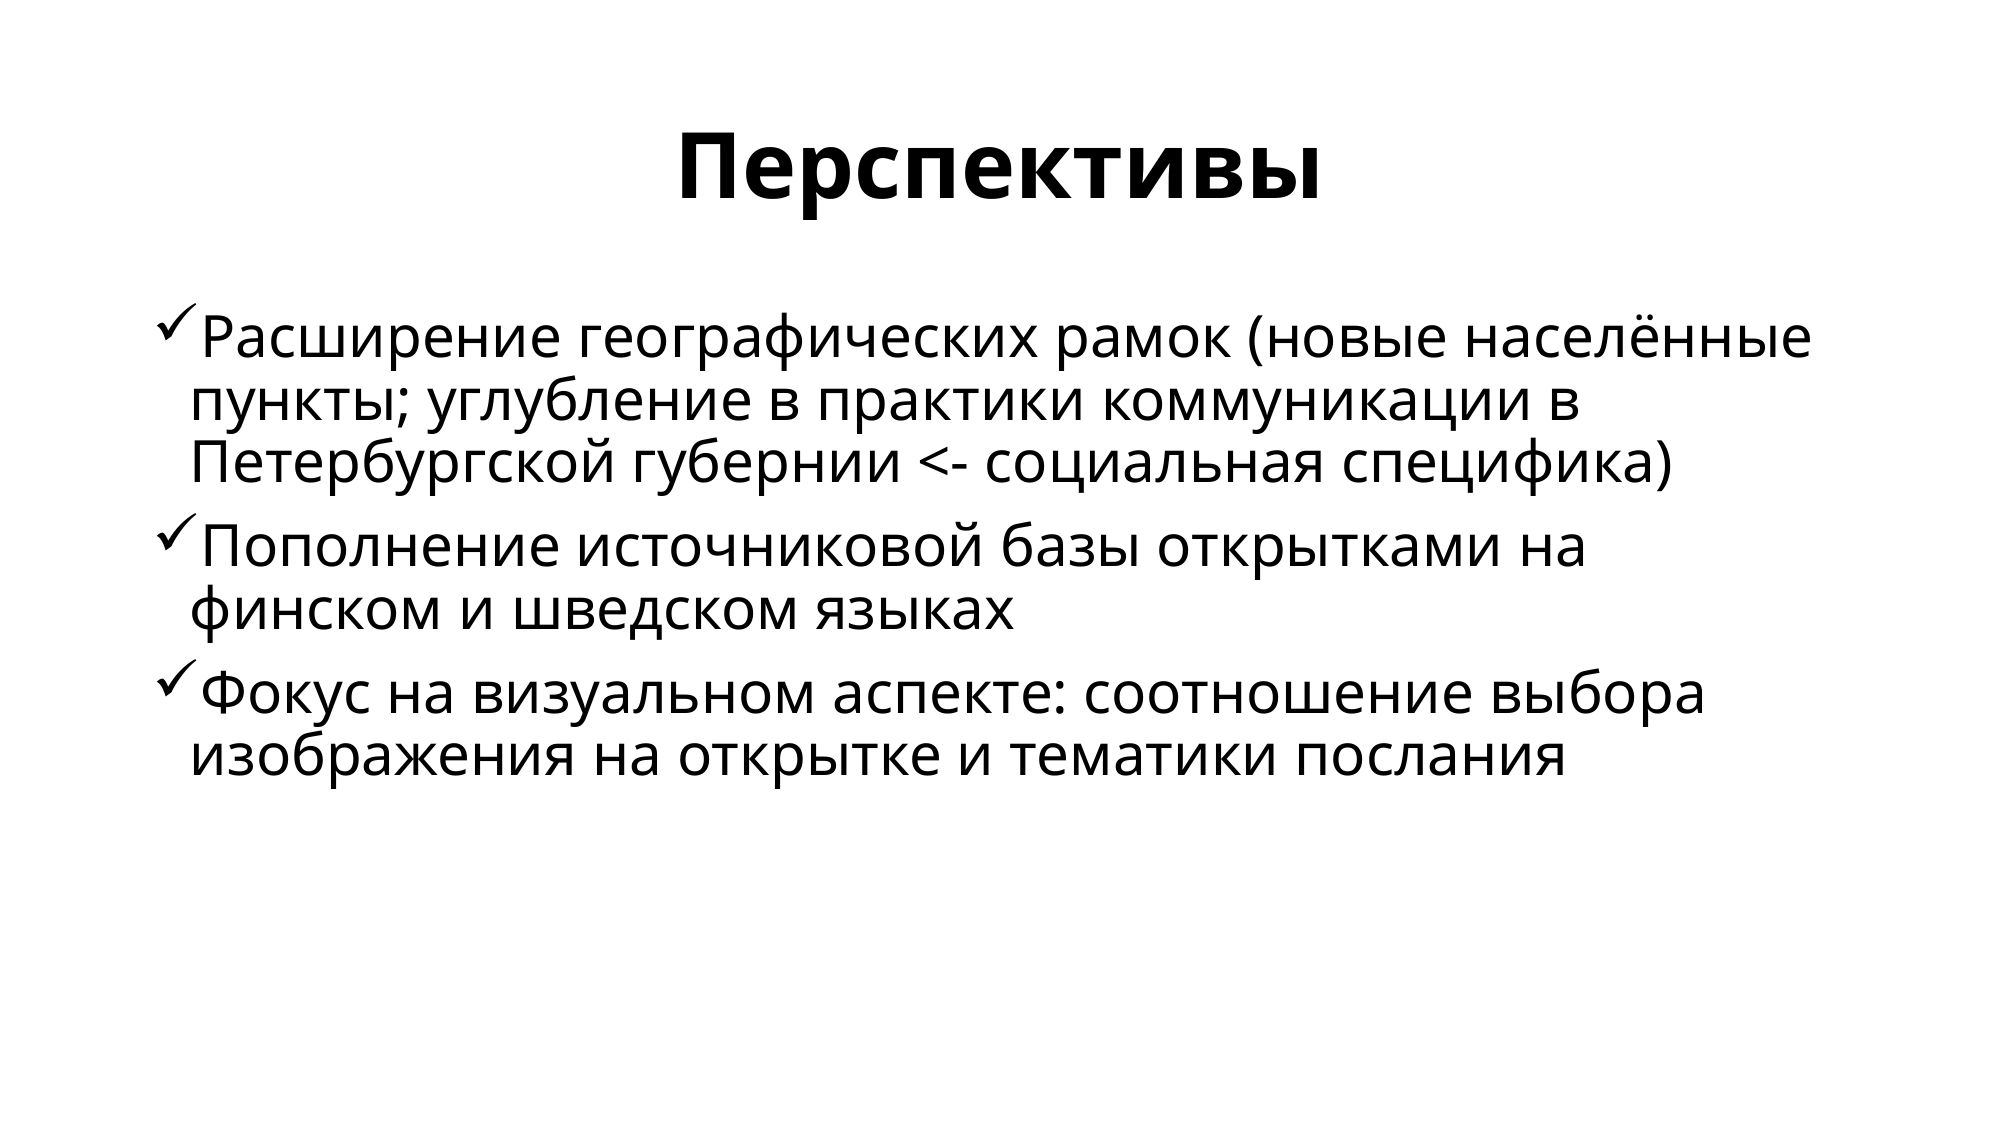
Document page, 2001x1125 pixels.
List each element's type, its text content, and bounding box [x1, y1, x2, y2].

title Перспективы [137, 59, 1863, 278]
list Расширение географических рамок (новые населённые пункты; углубление в практики коммуникации в Петербургской губернии <- социальная специфика) Пополнение источниковой базы открытками на финском и шведском языках Фокус на визуальном аспекте: соотношение выбора изображения на открытке и тематики послания [137, 299, 1863, 1014]
